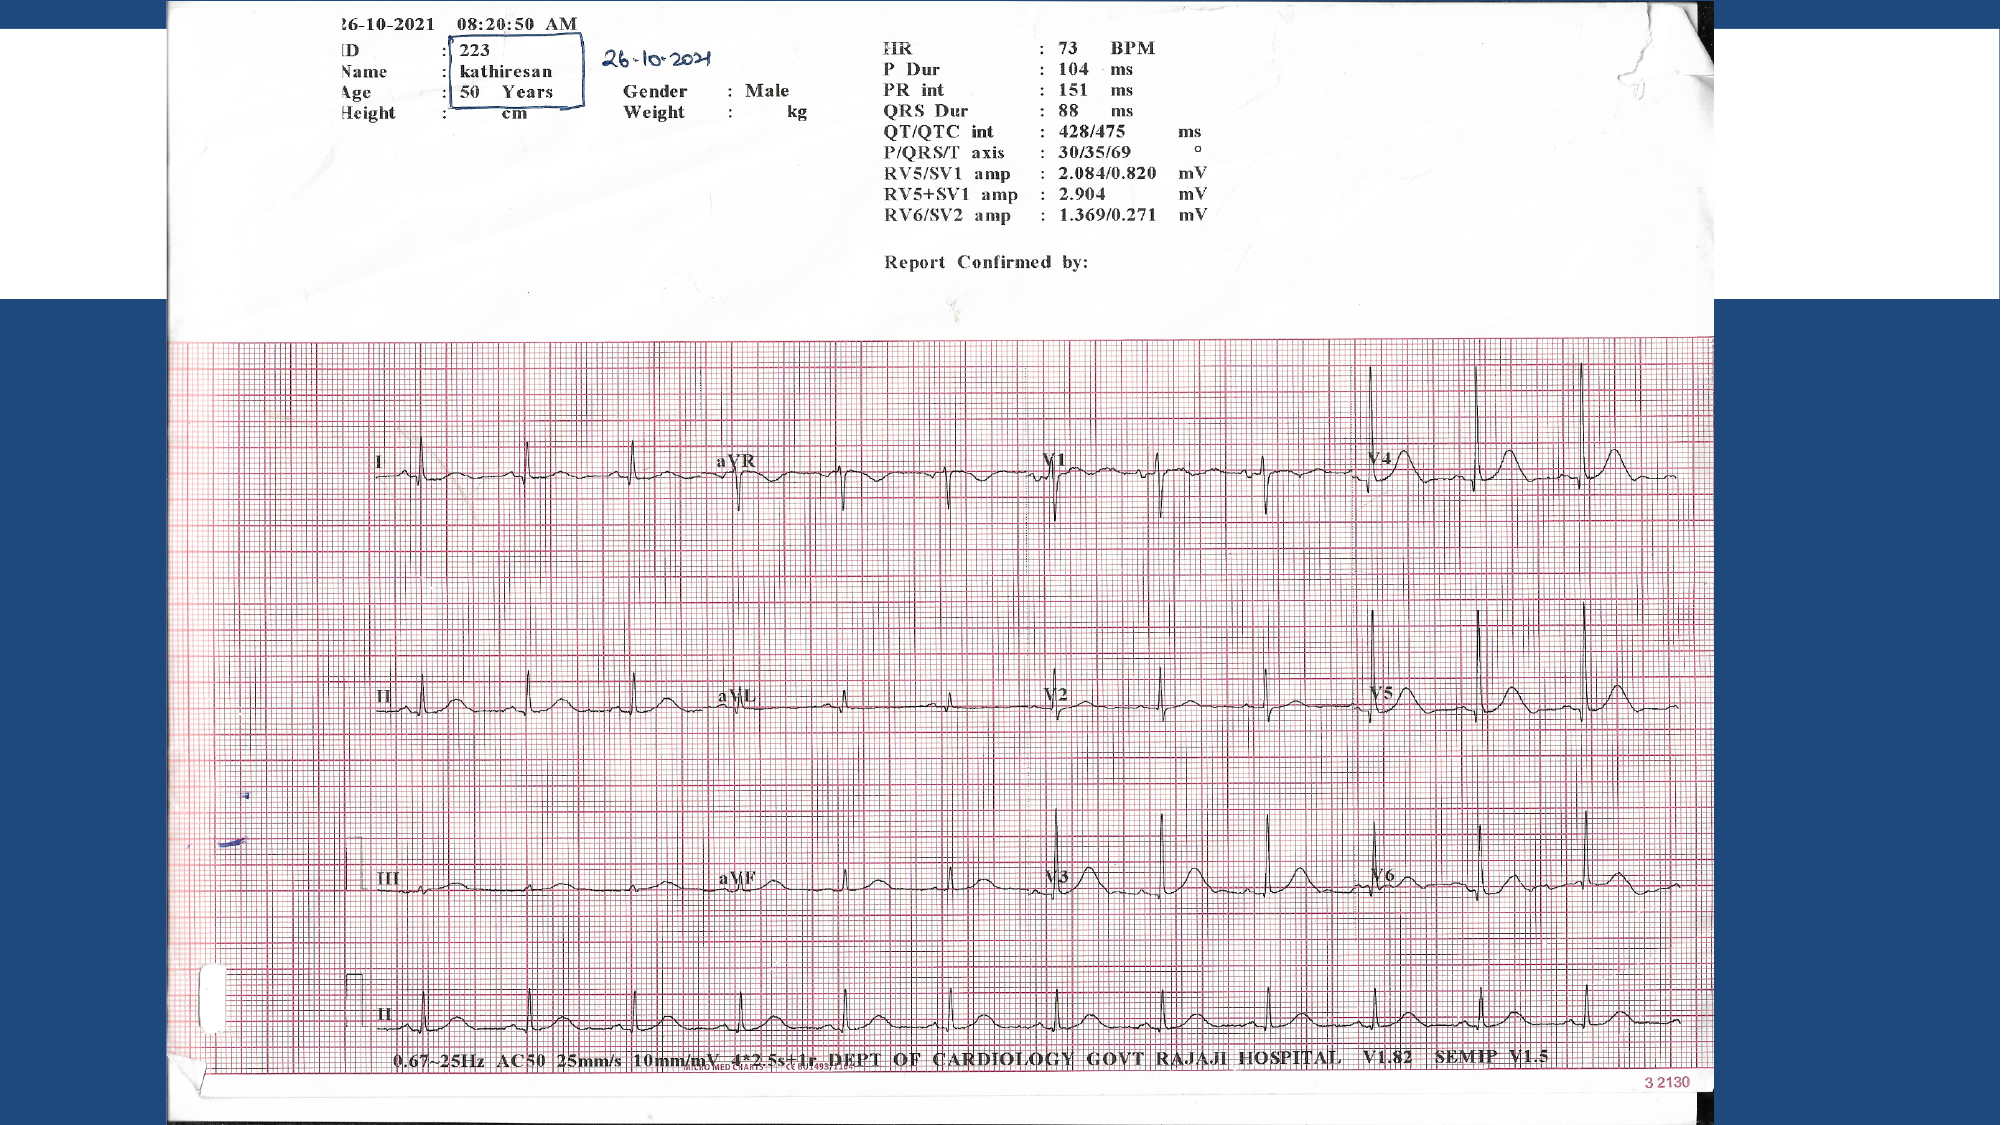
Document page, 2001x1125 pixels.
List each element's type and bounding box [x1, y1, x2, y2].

picture [1503, 2, 1712, 1125]
picture [168, 2, 376, 1125]
list [376, 0, 1503, 1125]
